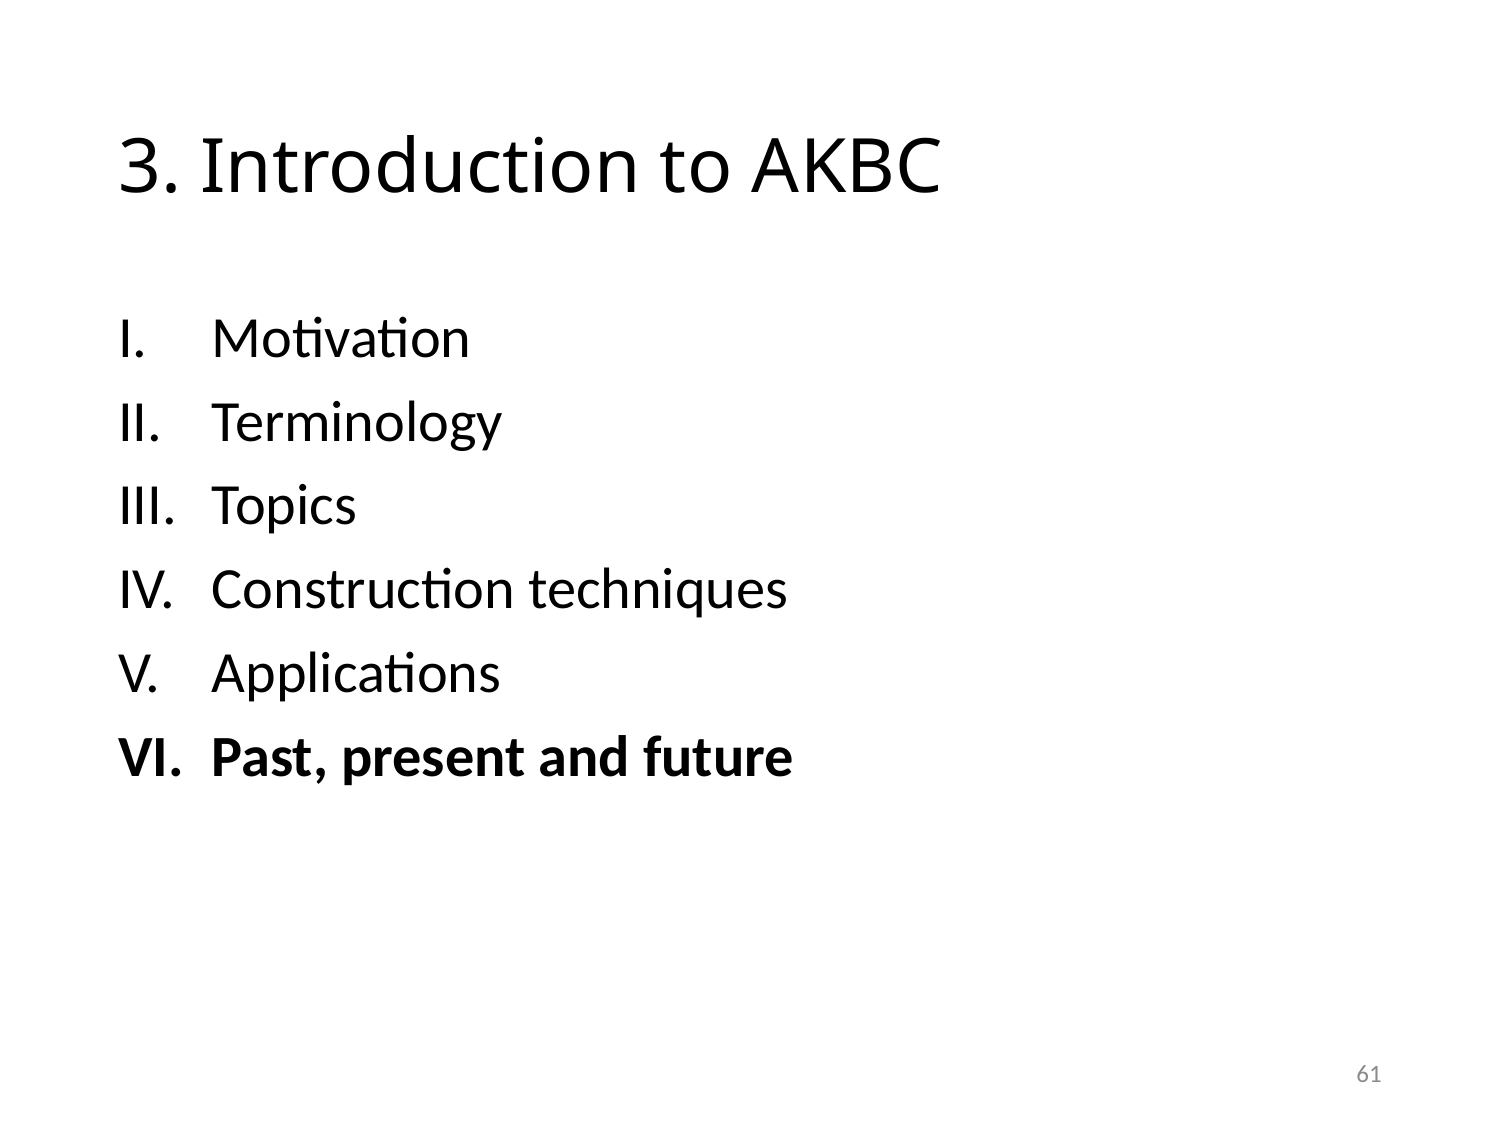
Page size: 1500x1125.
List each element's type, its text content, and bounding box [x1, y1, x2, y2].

slide_number 61 [1059, 1042, 1397, 1103]
list Motivation Terminology Topics Construction techniques Applications Past, present and future [103, 299, 1397, 1014]
title 3. Introduction to AKBC [103, 59, 1397, 278]
